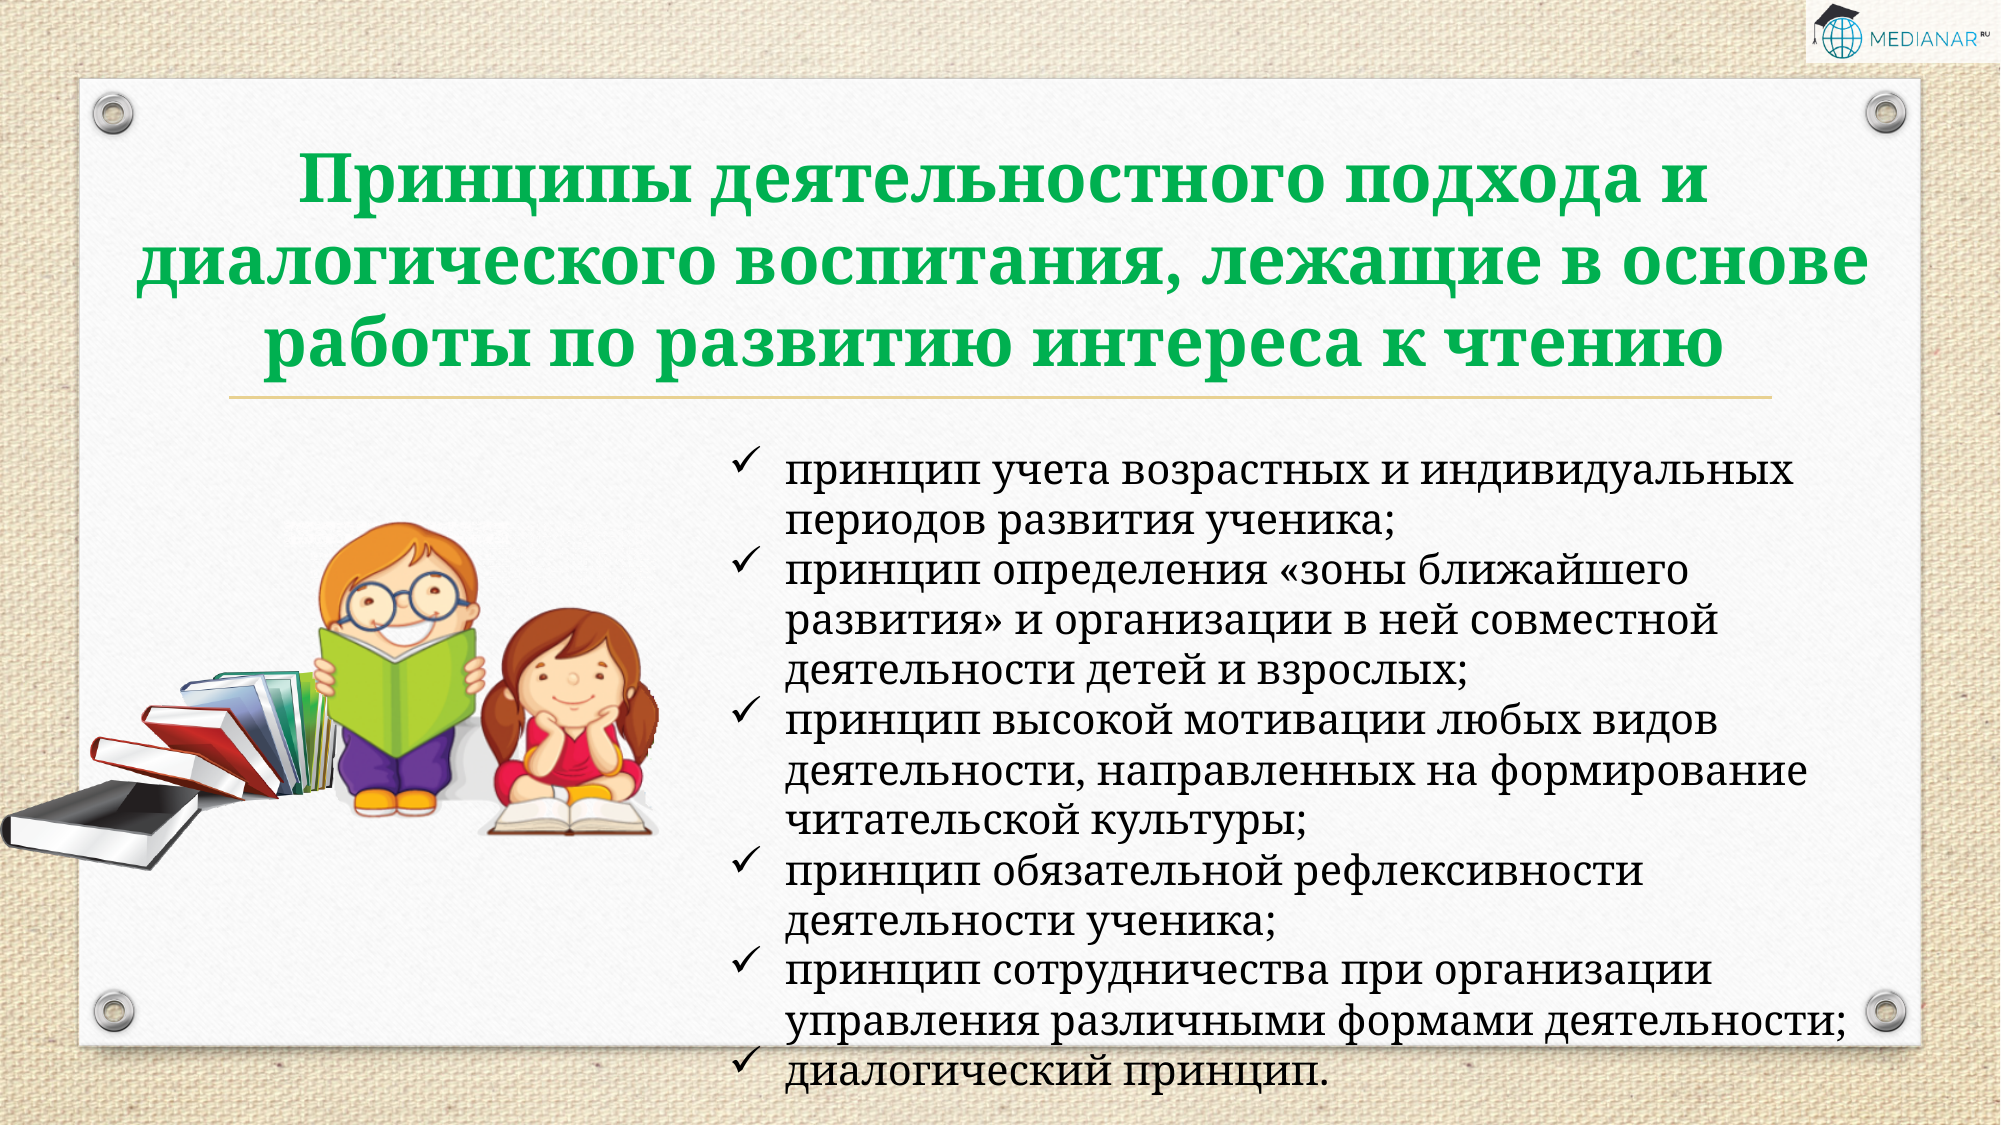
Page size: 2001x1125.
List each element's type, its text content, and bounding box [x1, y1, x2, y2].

text_box принцип учета возрастных и индивидуальных периодов развития ученика; принцип определения «зоны ближайшего развития» и организации в ней совместной деятельности детей и взрослых; принцип высокой мотивации любых видов деятельности, направленных на формирование читательской культуры; принцип обязательной рефлексивности деятельности ученика; принцип сотрудничества при организации управления различными формами деятельности; диалогический принцип. [714, 435, 1898, 1101]
text_box Принципы деятельностного подхода и диалогического воспитания, лежащие в основе работы по развитию интереса к чтению [109, 116, 1898, 398]
picture [0, 0, 2001, 1125]
